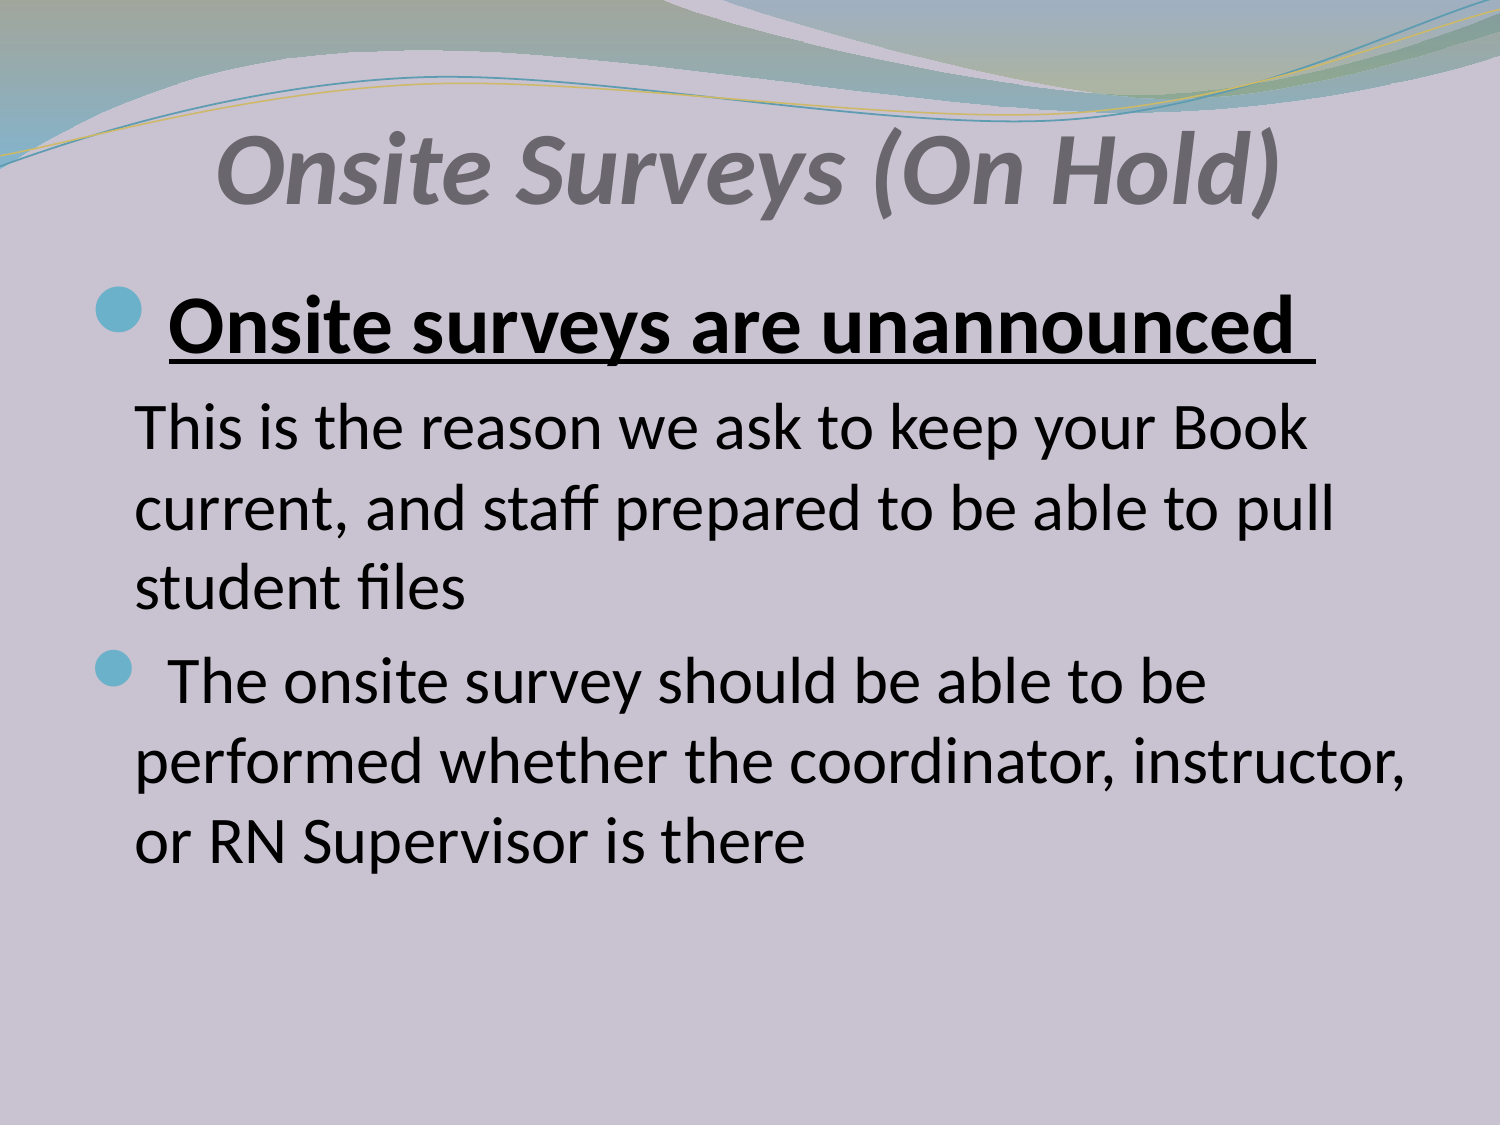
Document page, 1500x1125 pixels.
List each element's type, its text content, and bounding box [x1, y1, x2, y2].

title Onsite Surveys (On Hold) [75, 62, 1425, 225]
list Onsite surveys are unannounced This is the reason we ask to keep your Book current, and staff prepared to be able to pull student files The onsite survey should be able to be performed whether the coordinator, instructor, or RN Supervisor is there [75, 262, 1425, 1038]
